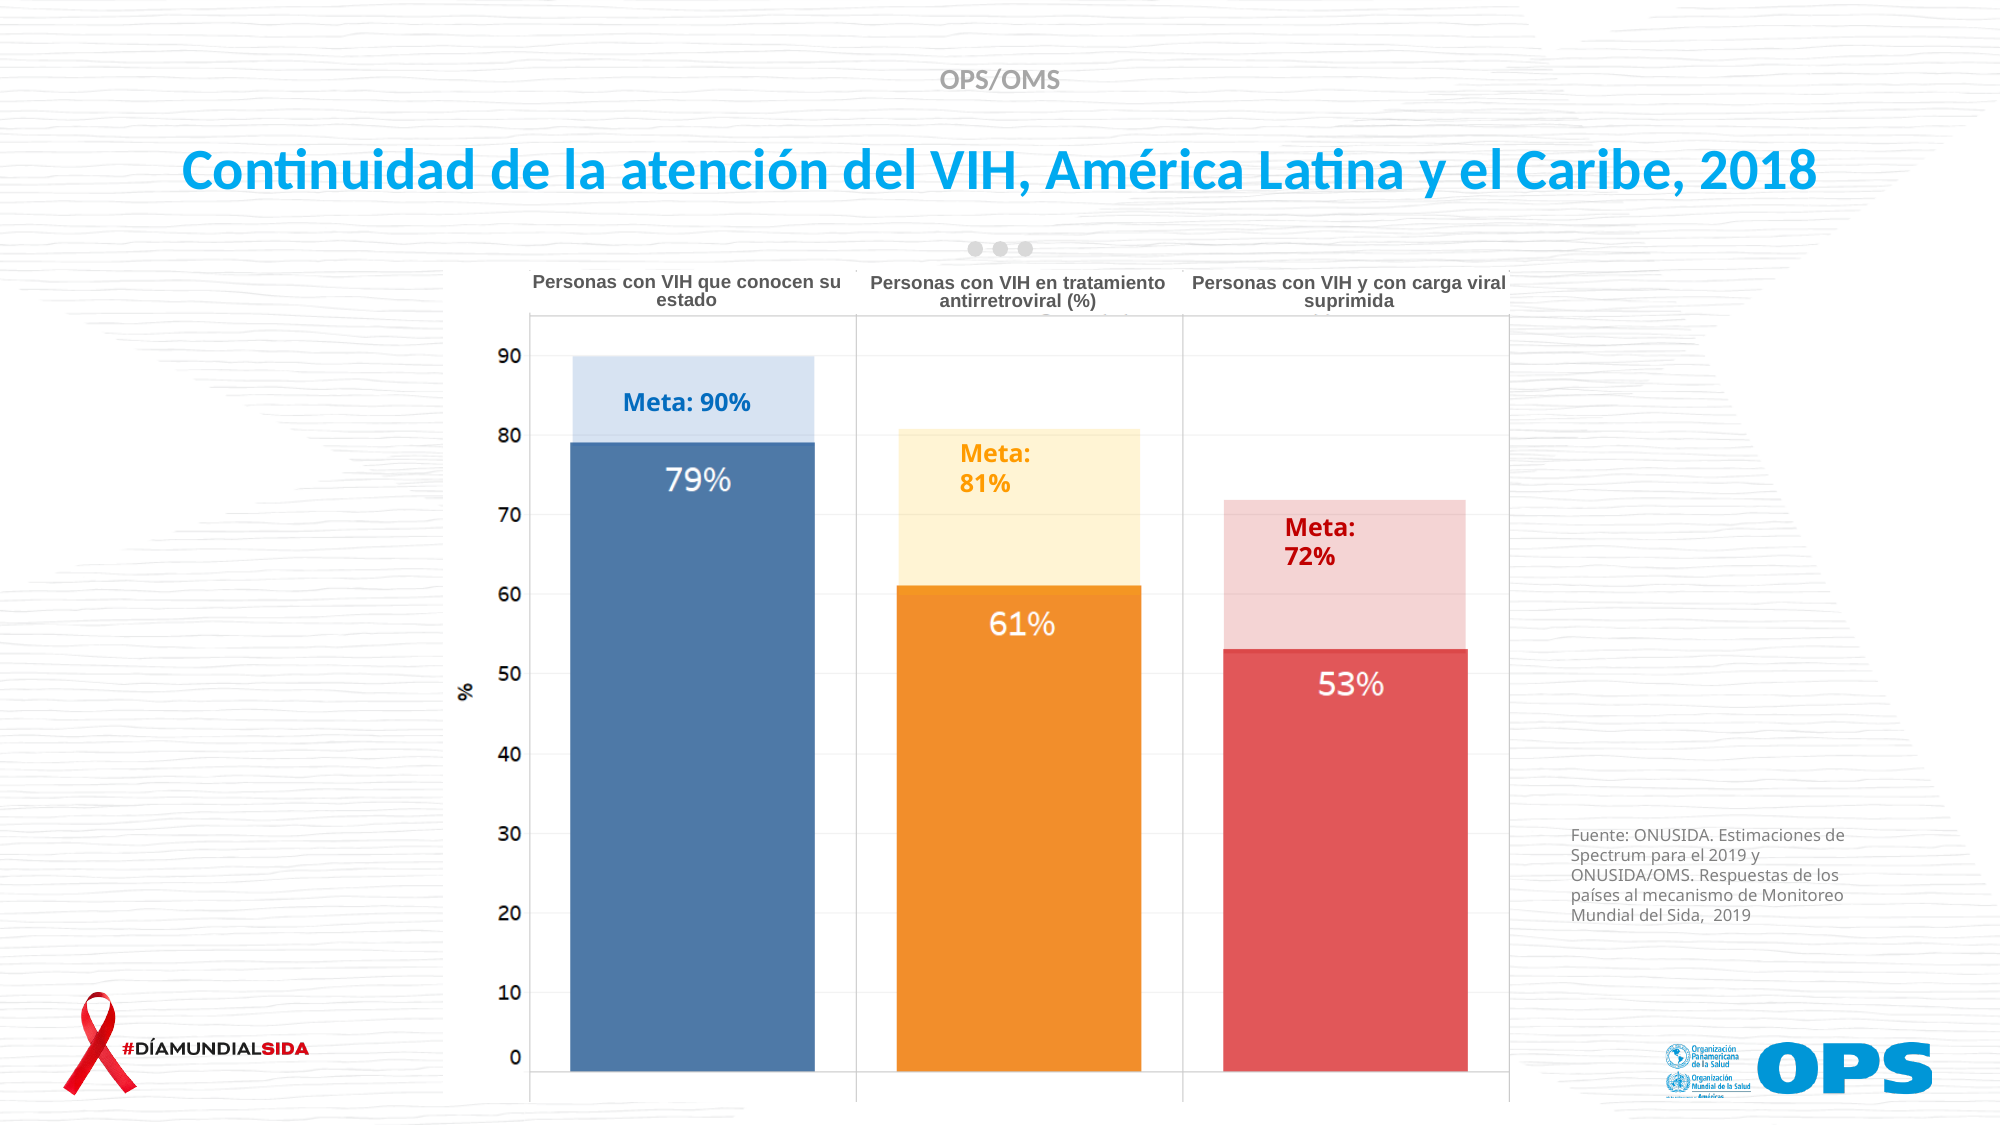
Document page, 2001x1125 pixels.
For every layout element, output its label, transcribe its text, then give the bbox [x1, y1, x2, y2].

picture [23, 962, 348, 1125]
title Continuidad de la atención del VIH, América Latina y el Caribe, 2018 [137, 100, 1863, 242]
text_box Fuente: ONUSIDA. Estimaciones de Spectrum para el 2019 y ONUSIDA/OMS. Respuestas de los países al mecanismo de Monitoreo Mundial del Sida, 2019 [1556, 817, 1898, 933]
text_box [443, 270, 1510, 1102]
